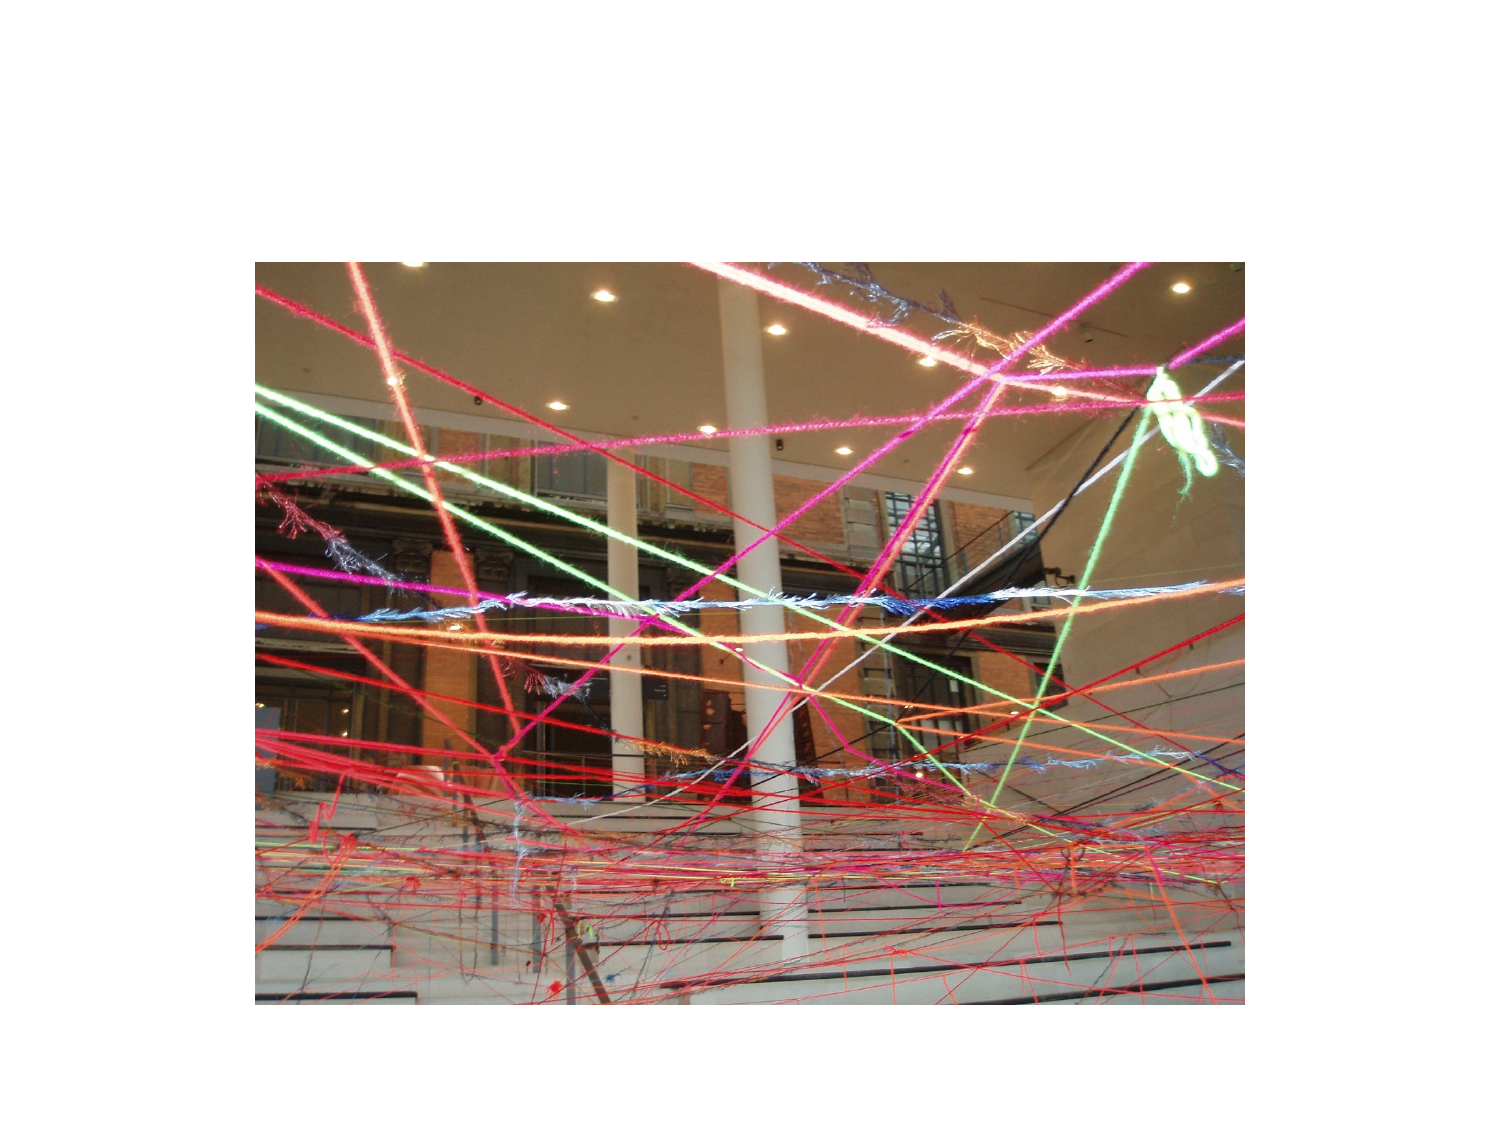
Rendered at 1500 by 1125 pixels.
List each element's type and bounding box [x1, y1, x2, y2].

list [254, 262, 1246, 1006]
